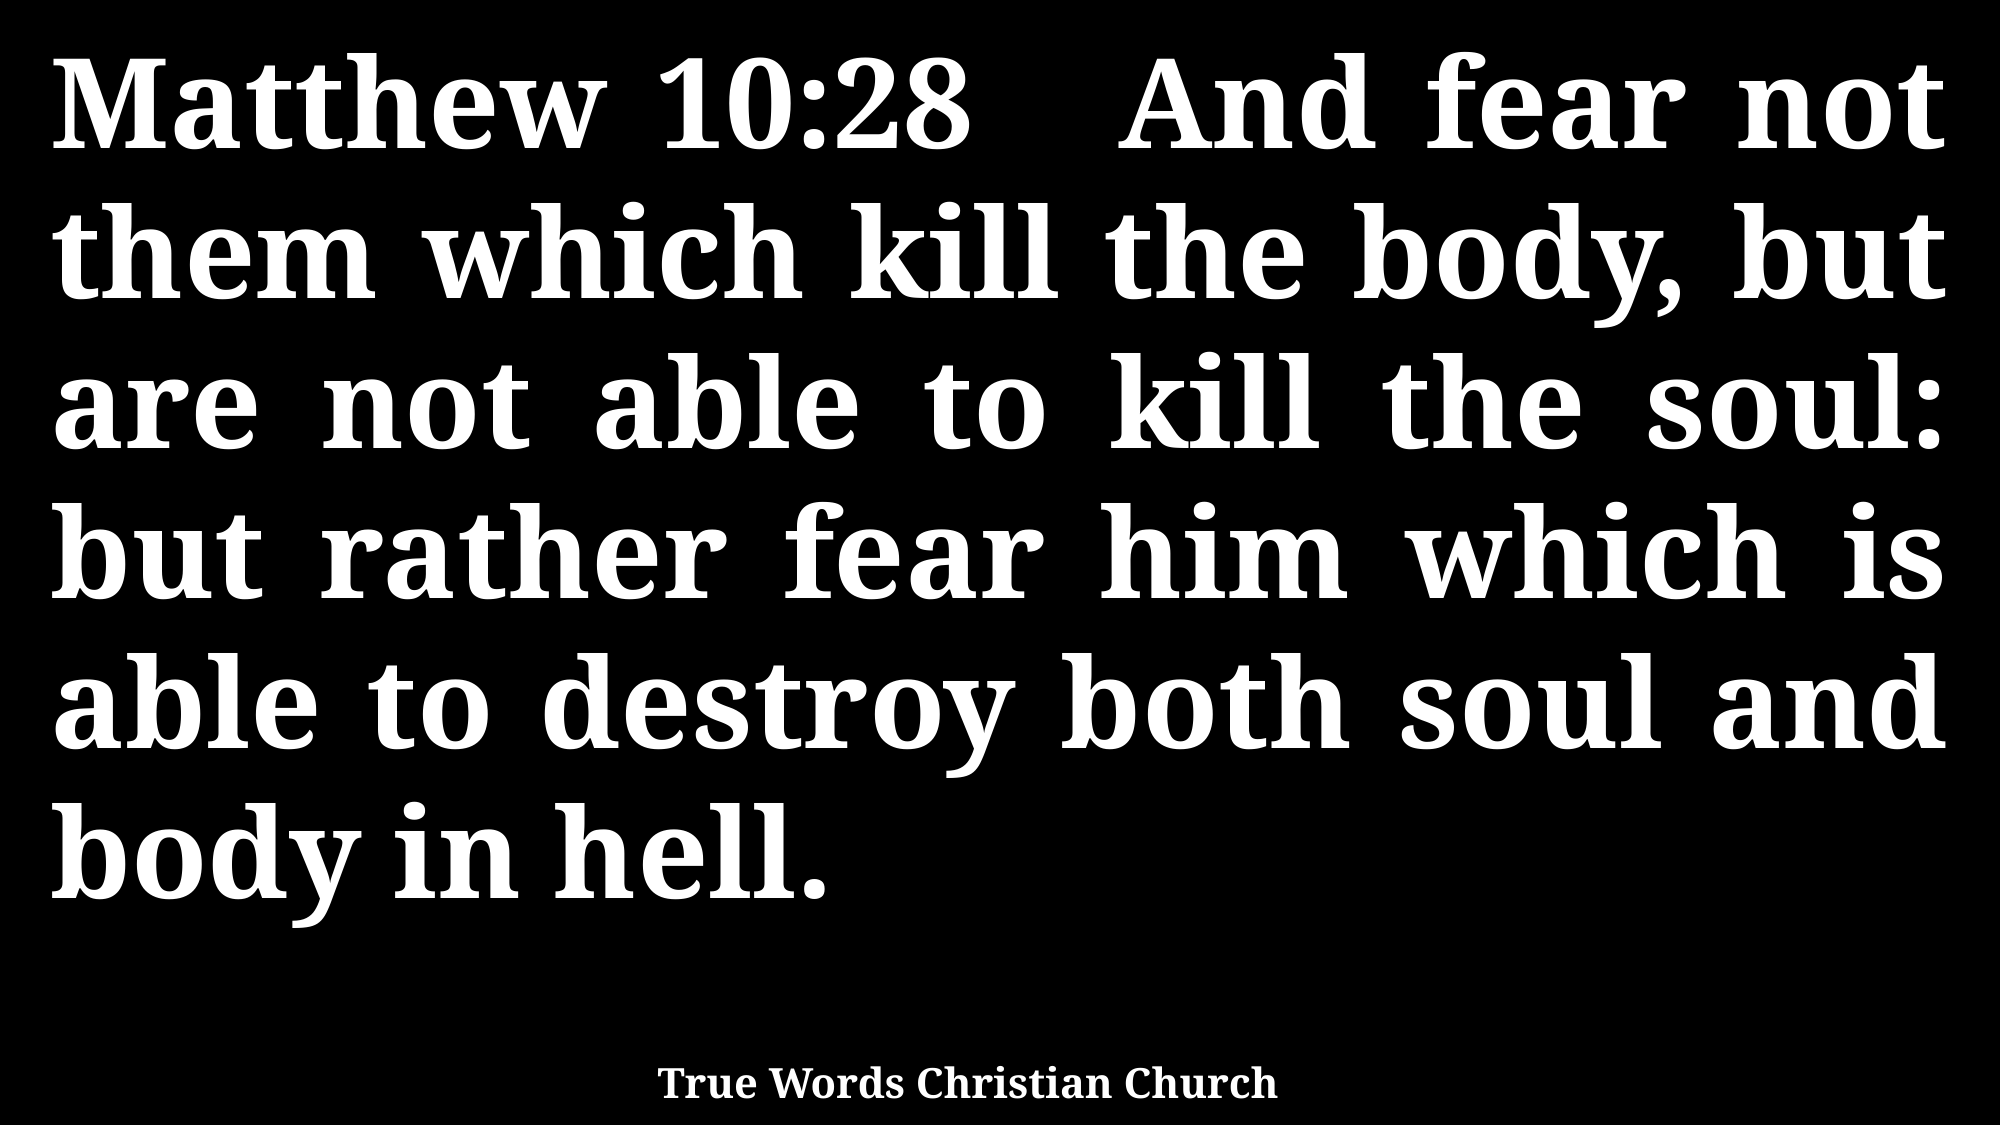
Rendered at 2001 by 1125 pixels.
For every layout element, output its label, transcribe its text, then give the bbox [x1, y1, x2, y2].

text_box True Words Christian Church [642, 1049, 1294, 1114]
text_box Matthew 10:28 And fear not them which kill the body, but are not able to kill the soul: but rather fear him which is able to destroy both soul and body in hell. [35, 15, 1965, 931]
